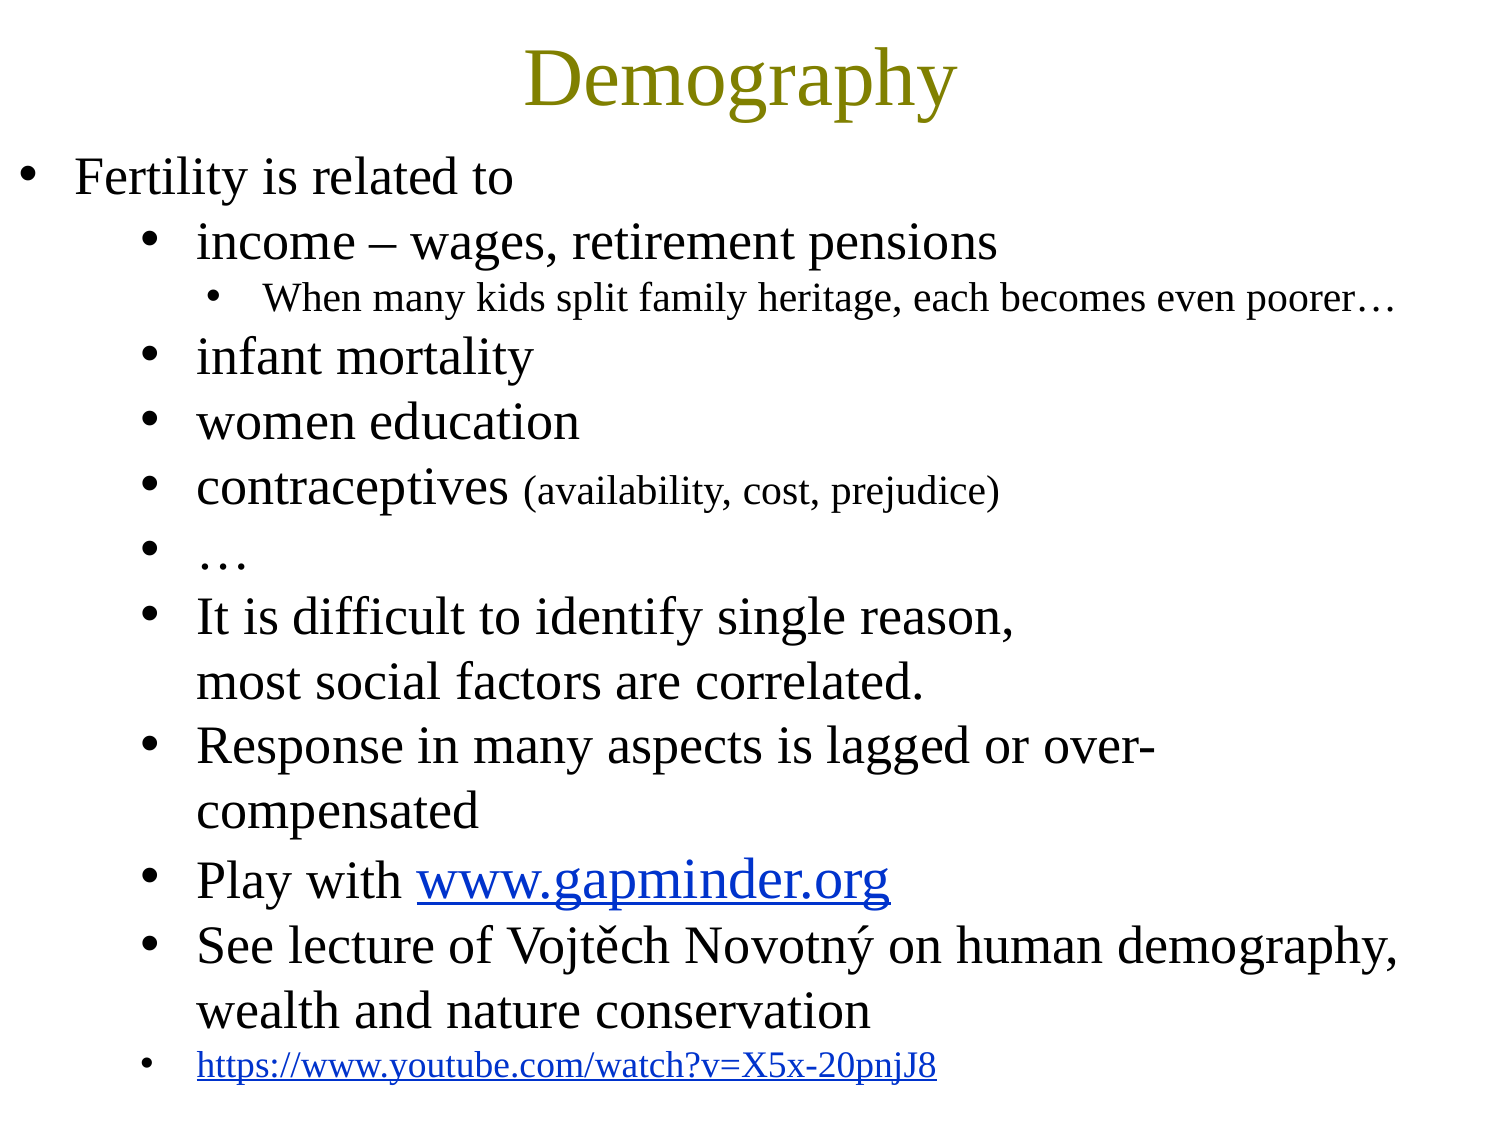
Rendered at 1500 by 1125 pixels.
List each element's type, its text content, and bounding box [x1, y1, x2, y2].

text_box Fertility is related to income – wages, retirement pensions When many kids split family heritage, each becomes even poorer… infant mortality women education contraceptives (availability, cost, prejudice) … It is difficult to identify single reason, most social factors are correlated. Response in many aspects is lagged or over-compensated Play with www.gapminder.org See lecture of Vojtěch Novotný on human demography, wealth and nature conservation https://www.youtube.com/watch?v=X5x-20pnjJ8 [3, 132, 1429, 1125]
text_box Demography [103, 15, 1379, 132]
